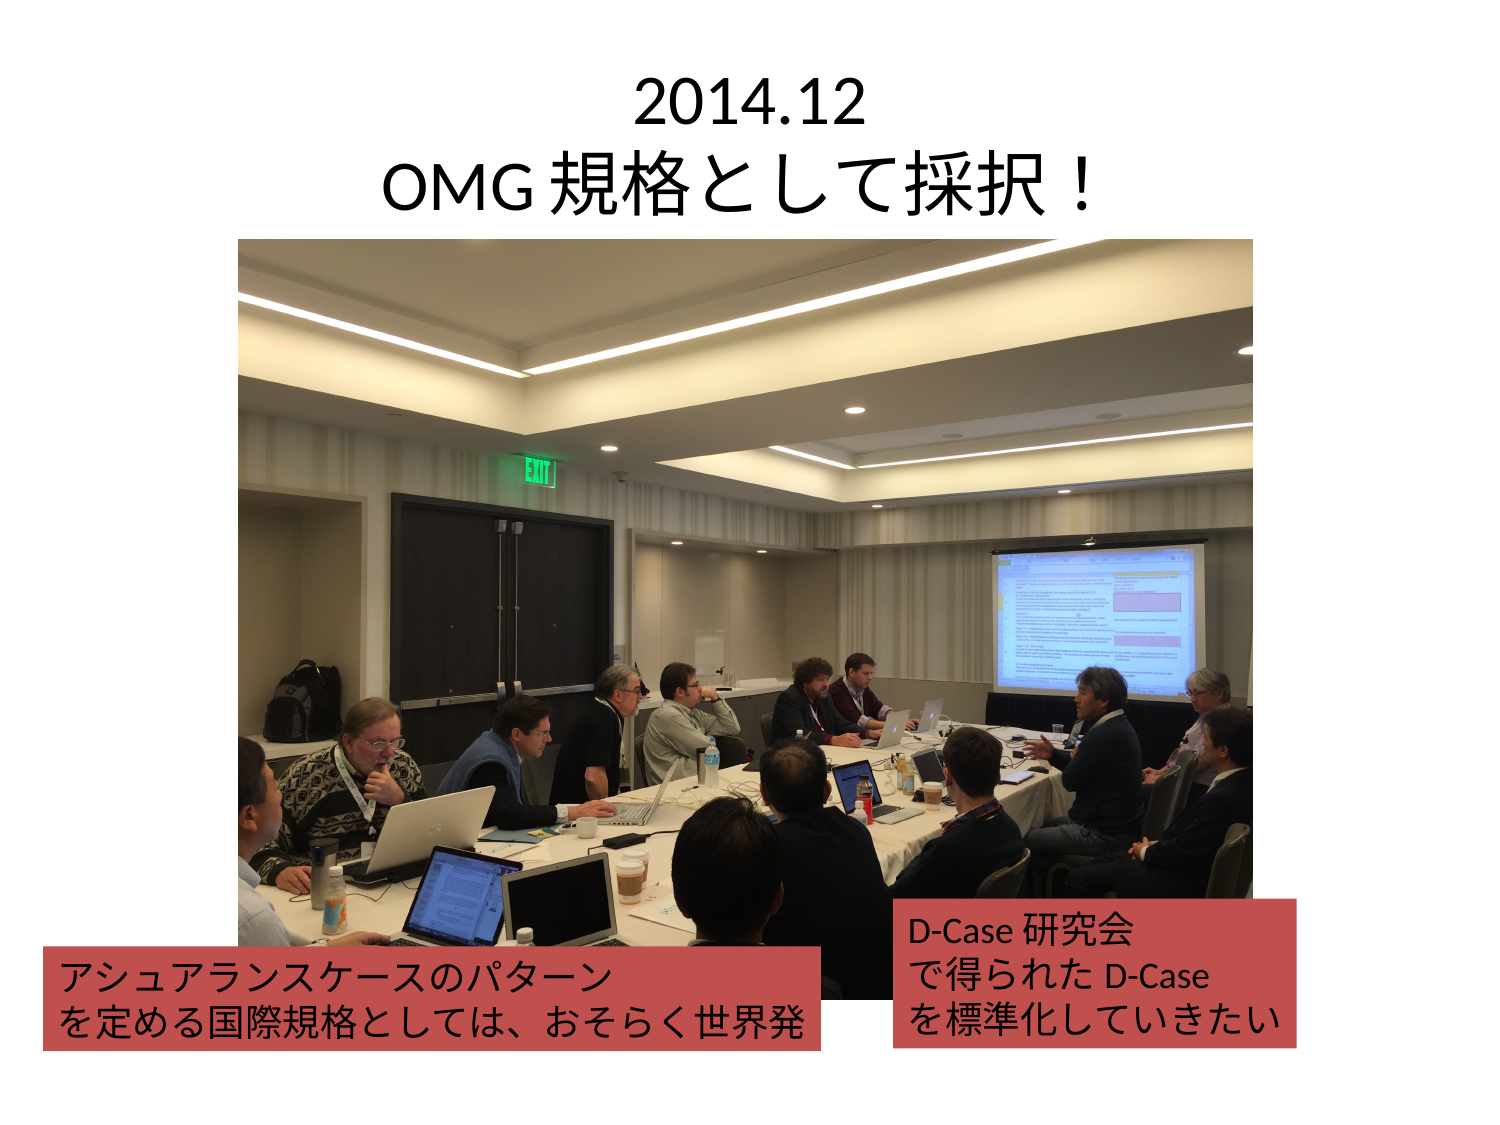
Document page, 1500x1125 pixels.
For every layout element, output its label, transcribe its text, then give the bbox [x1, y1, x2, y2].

text_box D-Case研究会 で得られたD-Case を標準化していきたい [893, 898, 1297, 1049]
title 2014.12 OMG規格として採択！ [75, 45, 1425, 233]
text_box アシュアランスケースのパターン を定める国際規格としては、おそらく世界発 [43, 946, 821, 1052]
picture [238, 239, 1253, 1000]
